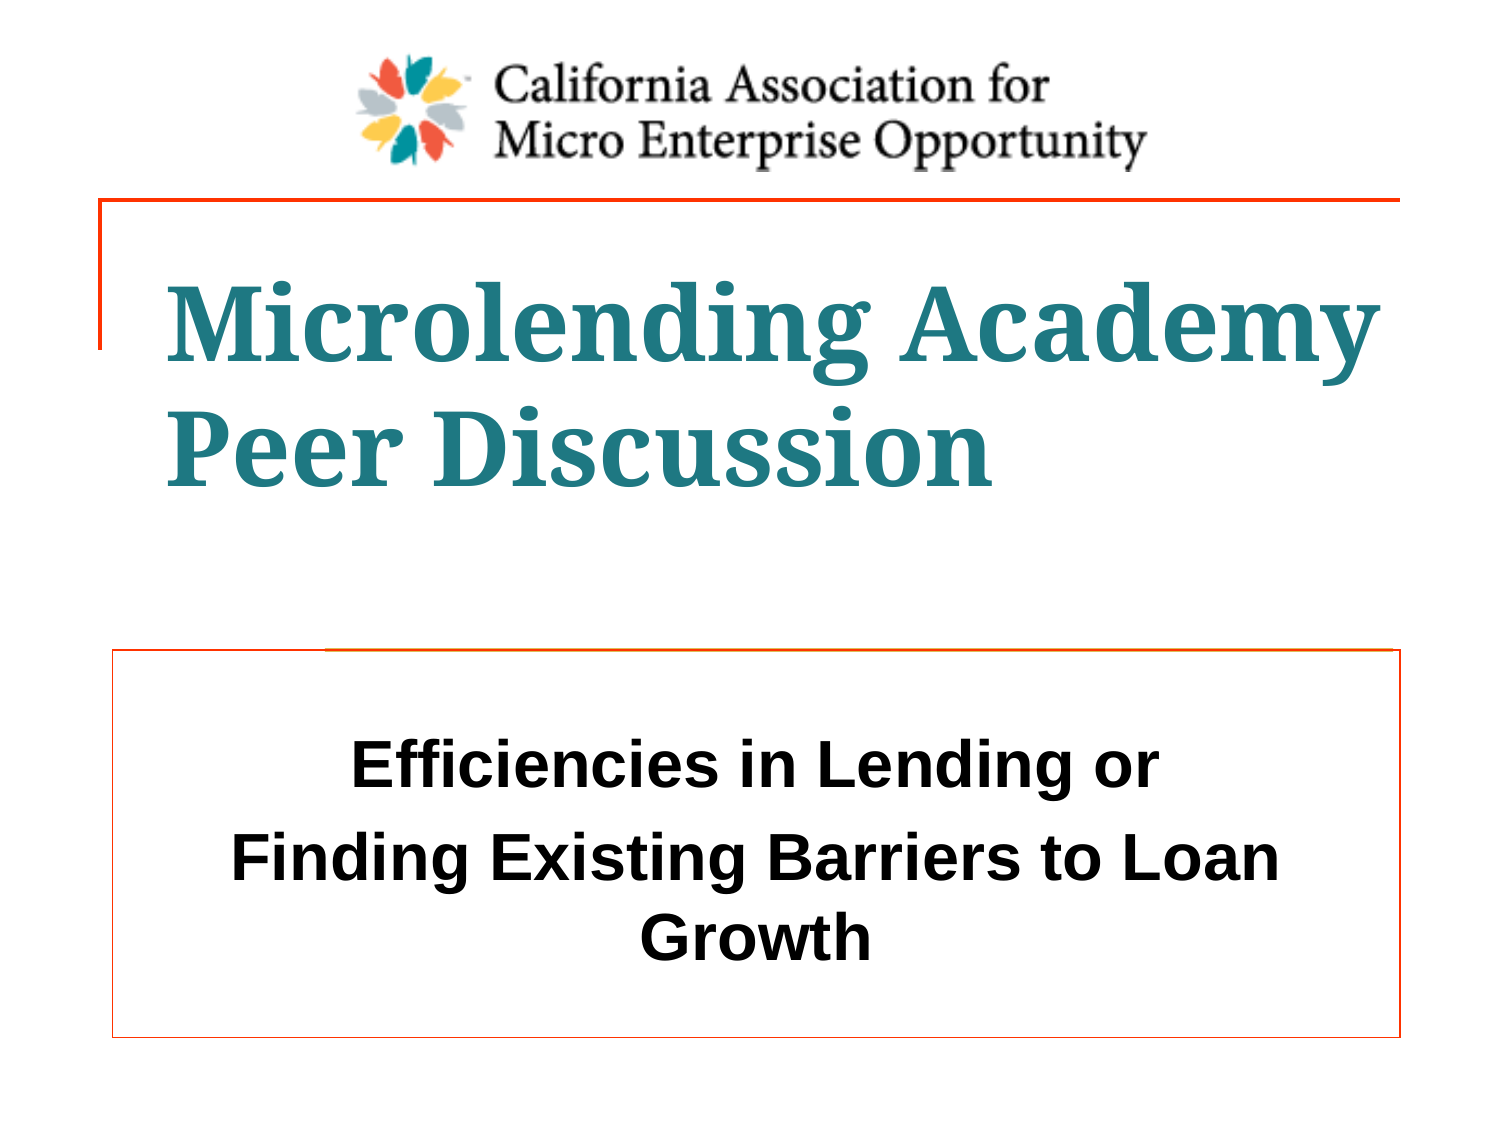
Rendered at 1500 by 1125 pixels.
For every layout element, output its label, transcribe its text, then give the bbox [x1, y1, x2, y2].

picture [349, 49, 1151, 173]
title Microlending Academy Peer Discussion [150, 249, 1401, 538]
subtitle Efficiencies in Lending or Finding Existing Barriers to Loan Growth [112, 649, 1401, 1038]
text_box [324, 62, 1125, 185]
